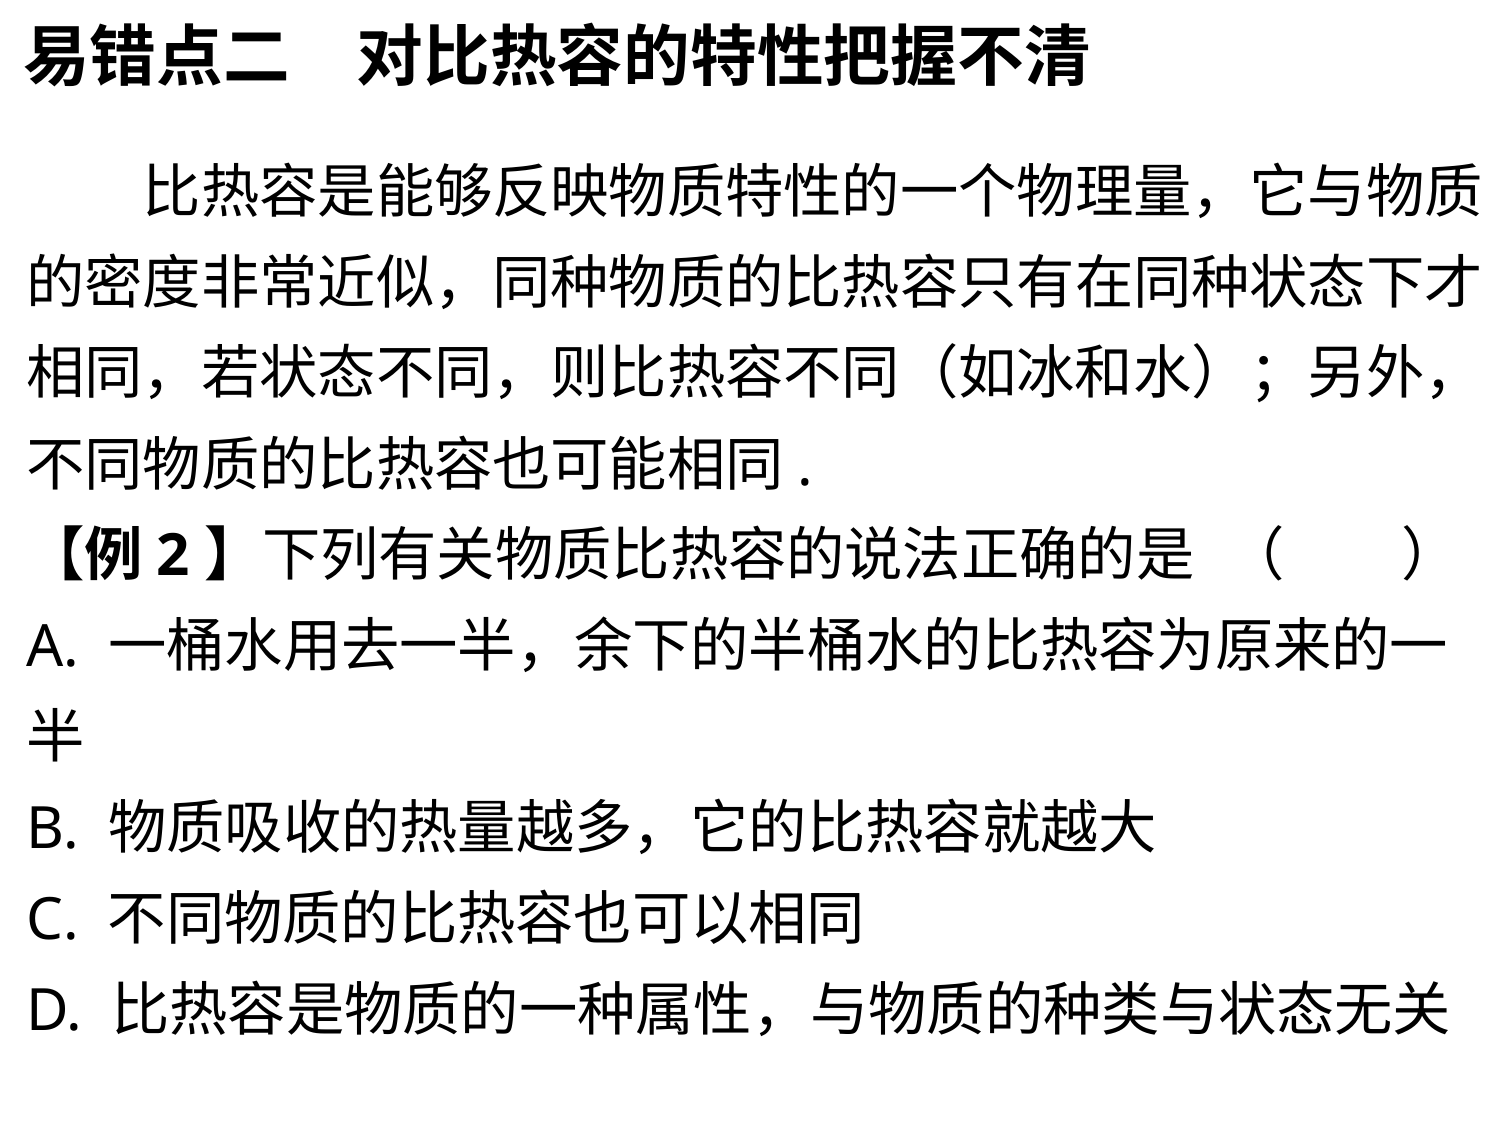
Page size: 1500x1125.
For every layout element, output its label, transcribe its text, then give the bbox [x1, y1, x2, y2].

text_box 比热容是能够反映物质特性的一个物理量，它与物质的密度非常近似，同种物质的比热容只有在同种状态下才相同，若状态不同，则比热容不同（如冰和水）；另外，不同物质的比热容也可能相同. 【例2】下列有关物质比热容的说法正确的是 （ ） A. 一桶水用去一半，余下的半桶水的比热容为原来的一半 B. 物质吸收的热量越多，它的比热容就越大 C. 不同物质的比热容也可以相同 D. 比热容是物质的一种属性，与物质的种类与状态无关 [11, 125, 1500, 1050]
text_box 易错点二 对比热容的特性把握不清 [8, 6, 1107, 102]
